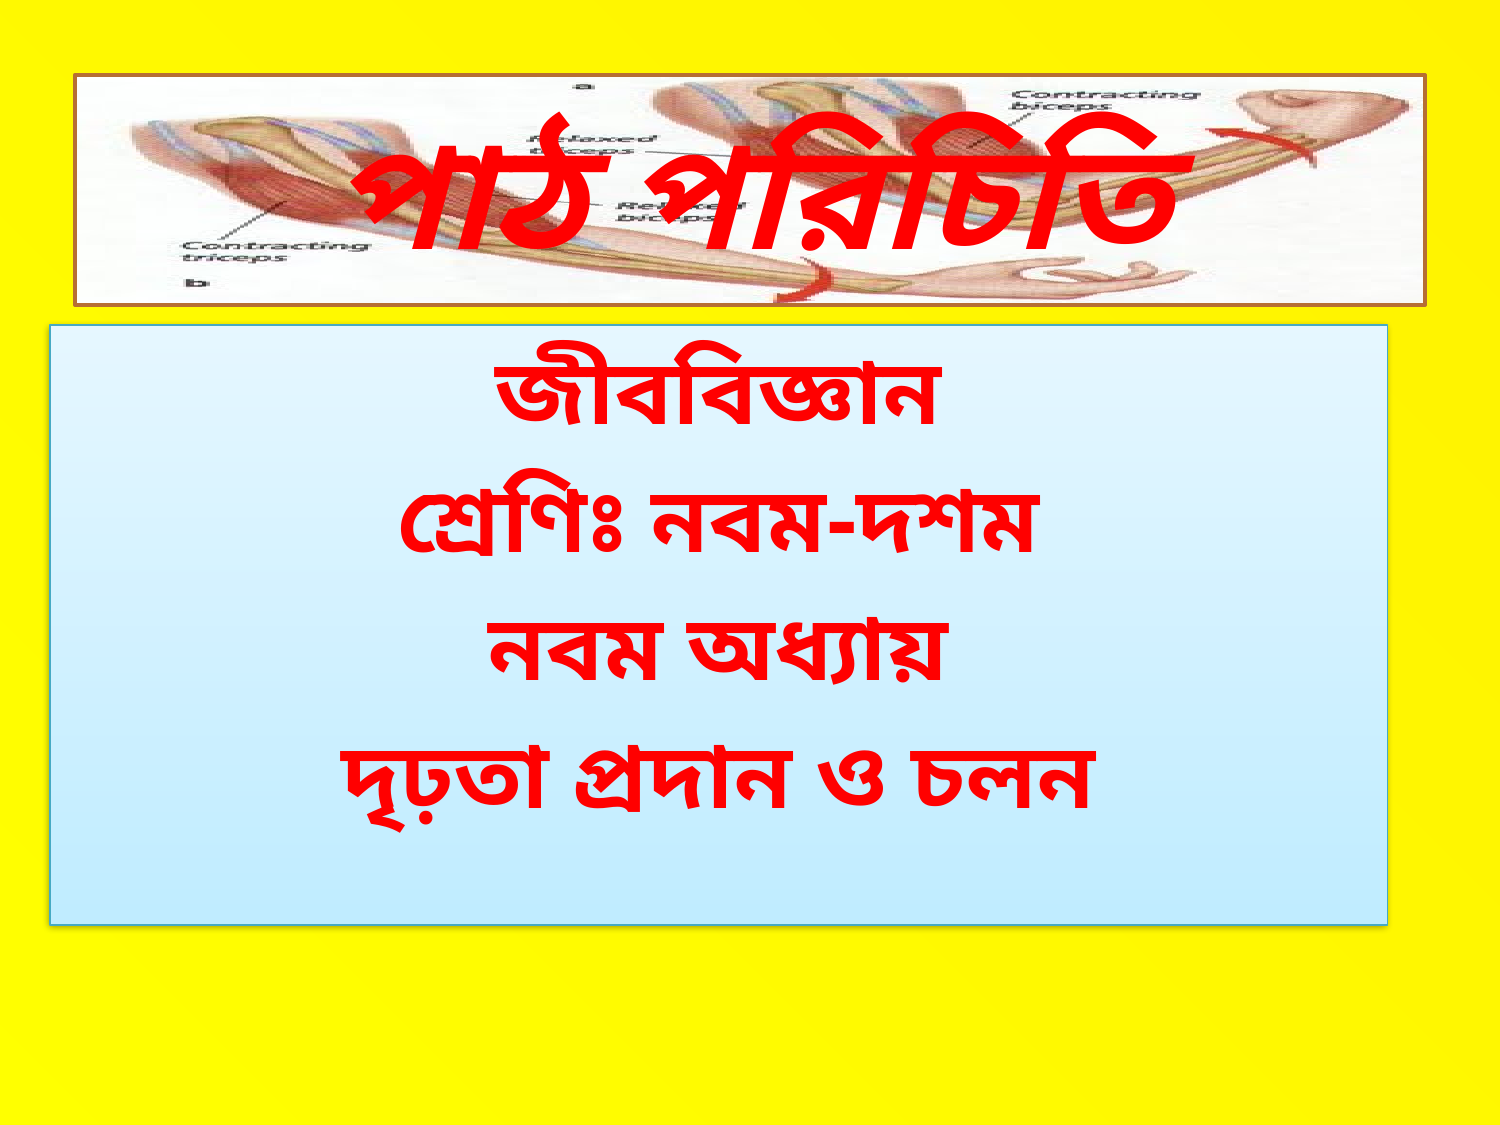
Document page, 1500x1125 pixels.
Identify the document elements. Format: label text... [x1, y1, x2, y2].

title পাঠ পরিচিতি [73, 73, 1427, 307]
list জীববিজ্ঞান শ্রেণিঃ নবম-দশম নবম অধ্যায় দৃঢ়তা প্রদান ও চলন [49, 324, 1388, 926]
